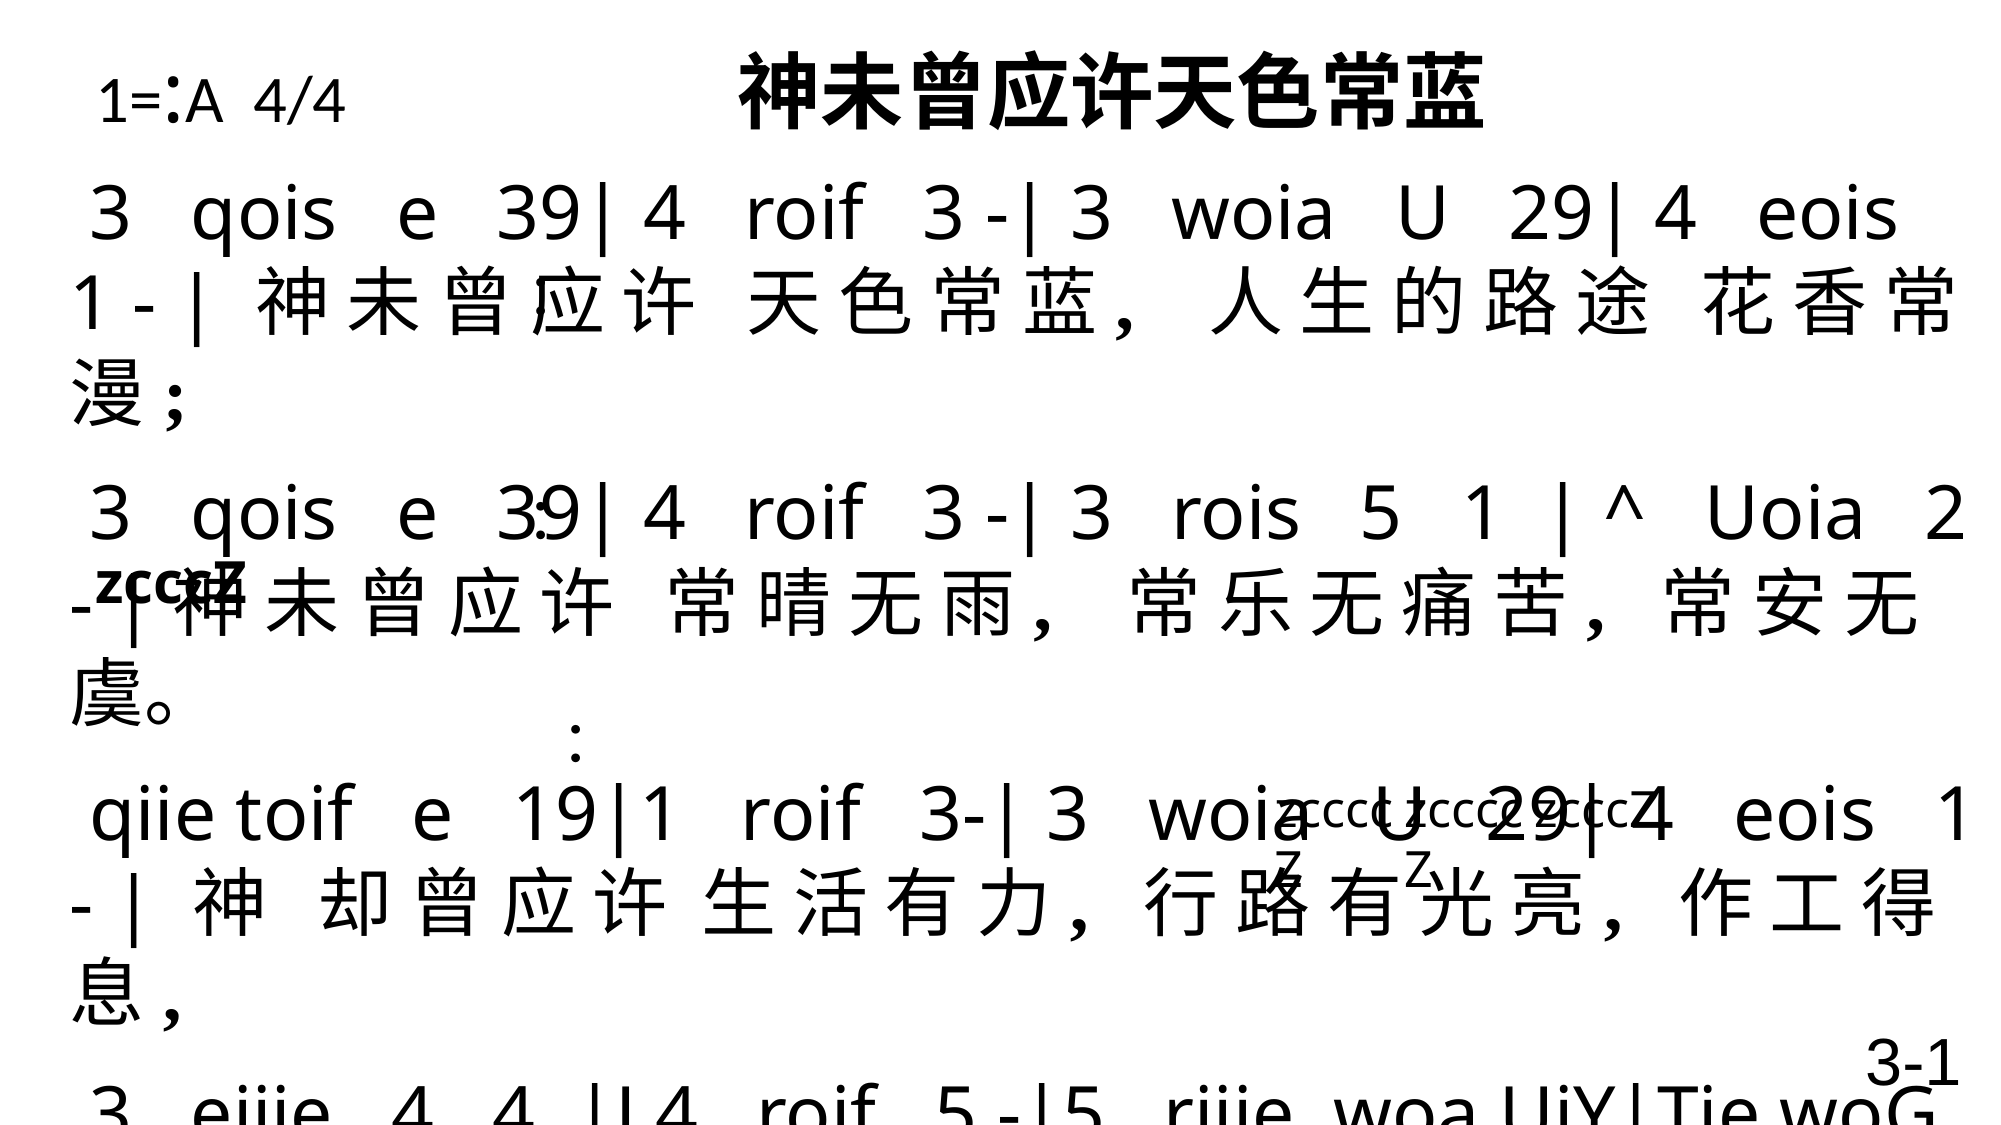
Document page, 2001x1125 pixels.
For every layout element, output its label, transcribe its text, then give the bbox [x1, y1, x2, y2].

text_box ： [511, 249, 597, 335]
title 1=:A 4/4 神未曾应许天色常蓝 [80, 0, 1838, 183]
text_box 3-1 [1850, 1011, 2000, 1107]
text_box zcccZ [1543, 770, 1673, 906]
text_box 3 qois e 39| 4 roif 3 -| 3 woia U 29| 4 eois 1 - | 神 未 曾 应 许 天 色 常 蓝, 人 生 的 路 途 花 香 常 漫; 3 qois e 39| 4 roif 3 -| 3 rois 5 1 | ^ Uoia 2 - |神 未 曾 应 许 常 晴 无 雨, 常 乐 无 痛 苦, 常 安 无 虞。 qiie toif e 19|1 roif 3-| 3 woia U 29| 4 eois 1 - | 神 却 曾 应 许 生 活 有 力, 行 路 有 光 亮, 作 工 得 息, 3 eiiie 4 4 |L4 roif 5 -|5 riiie woa UiY|Tie woG 1 - \试 炼 得 恩 勗, 危 难 有 赖, 无 限 的 体 谅, 不 死 的 爱。 [55, 157, 2000, 1125]
text_box zcccZ [80, 538, 324, 623]
text_box zccccZ [1259, 770, 1389, 906]
text_box ： [511, 473, 597, 559]
text_box ： [547, 697, 632, 782]
text_box zccccZ [1389, 770, 1543, 906]
